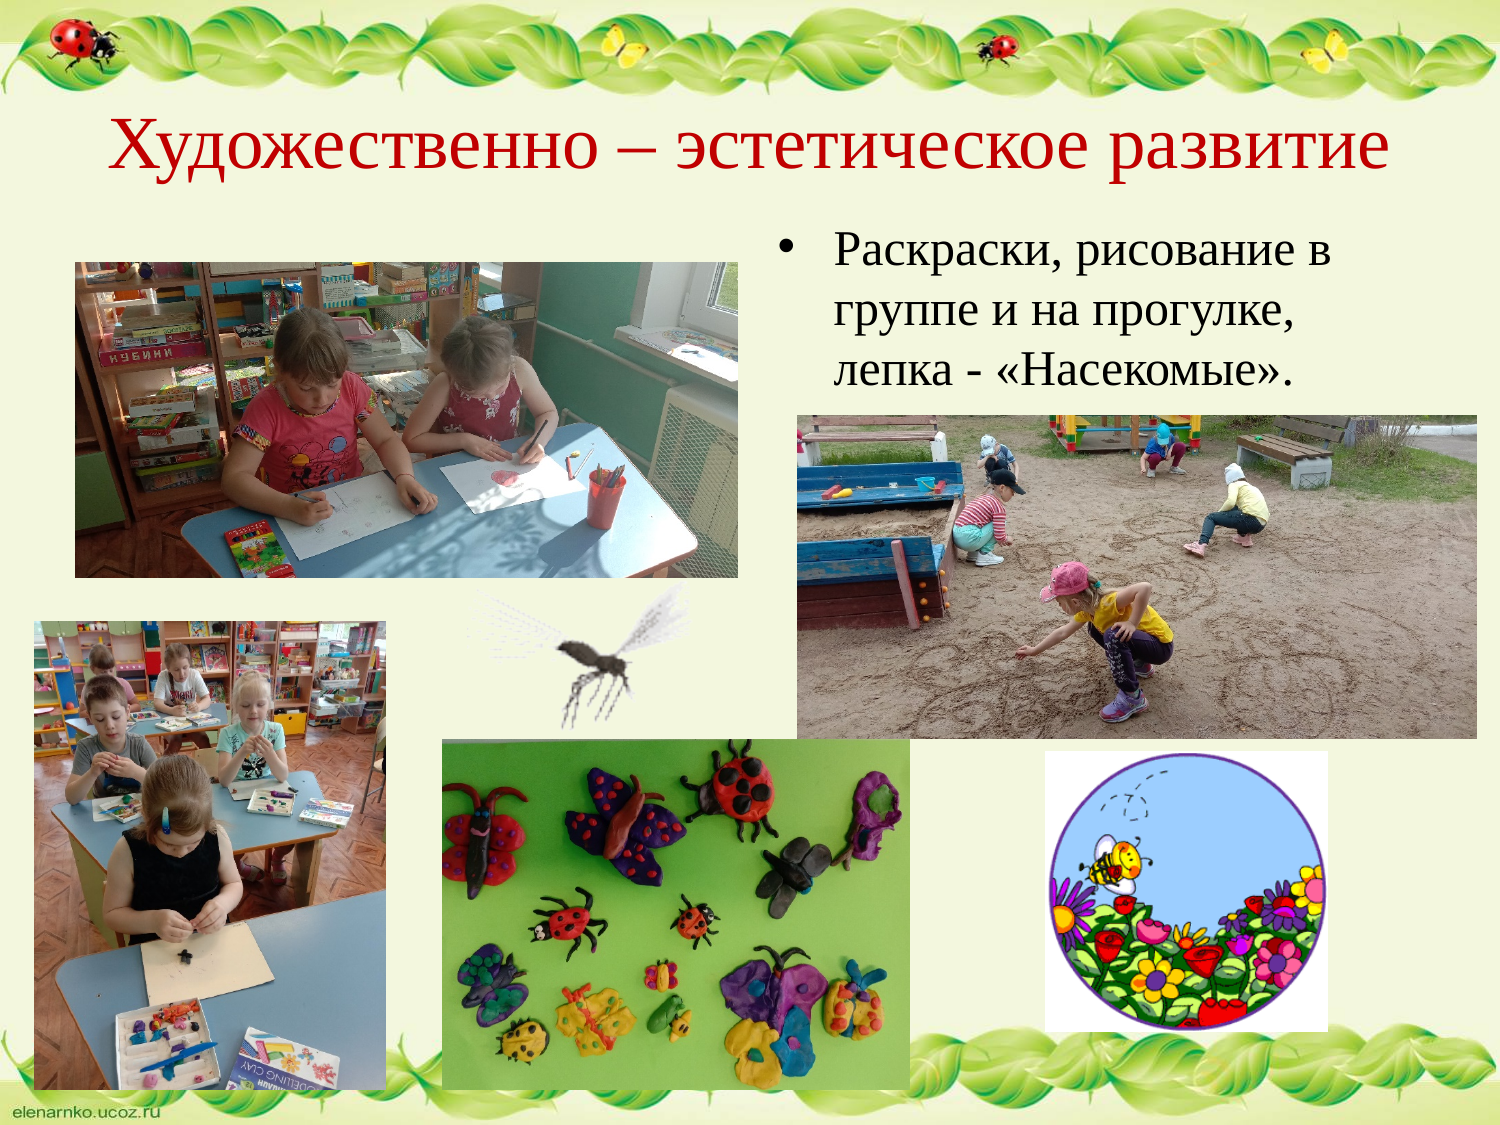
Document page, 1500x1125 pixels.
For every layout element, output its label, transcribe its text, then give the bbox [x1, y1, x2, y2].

picture [0, 0, 1500, 1125]
list Раскраски, рисование в группе и на прогулке, лепка - «Насекомые». [914, 747, 1425, 1005]
list Раскраски, рисование в группе и на прогулке, лепка - «Насекомые». [762, 208, 1425, 738]
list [74, 262, 738, 578]
title Художественно – эстетическое развитие [75, 45, 1425, 233]
